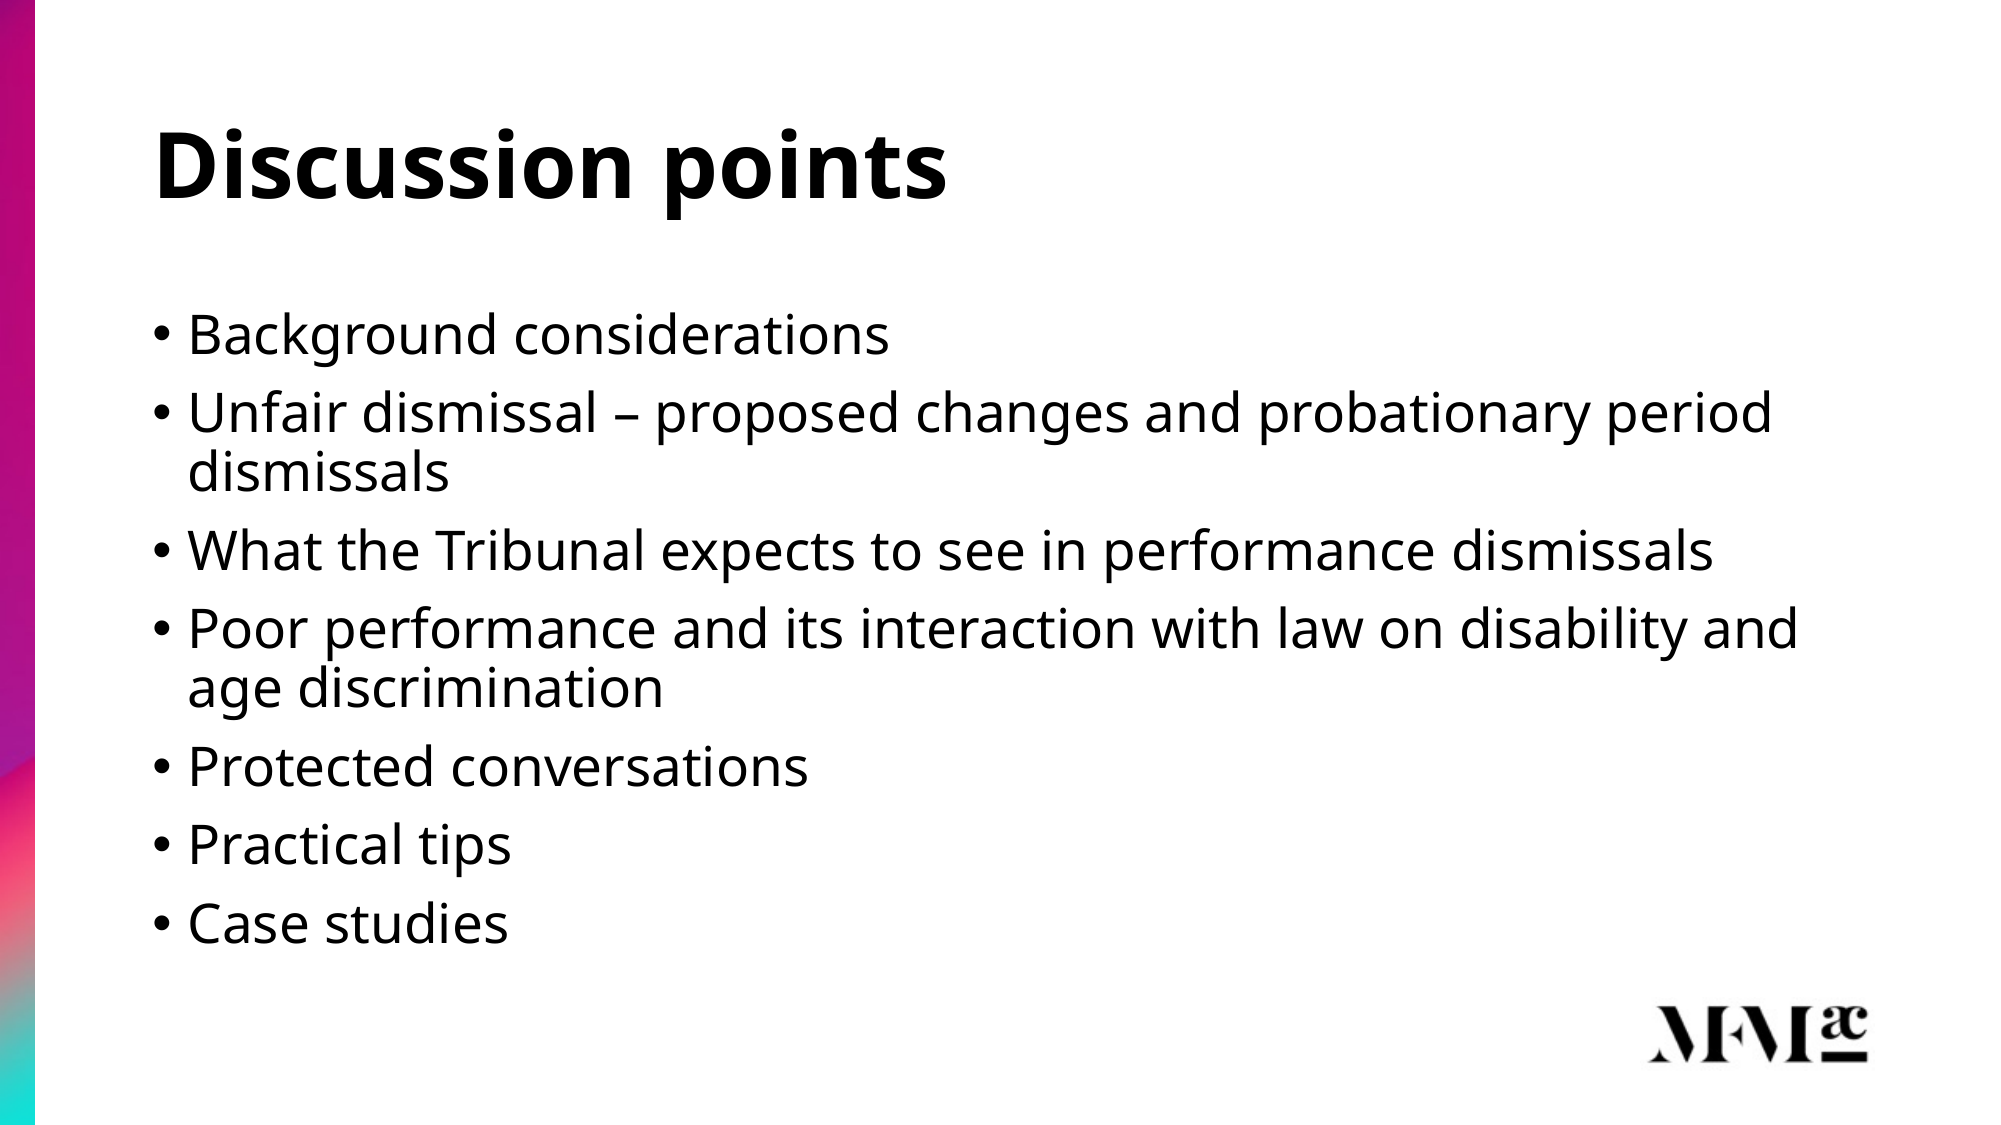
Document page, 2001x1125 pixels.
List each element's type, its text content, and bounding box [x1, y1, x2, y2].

title Discussion points [137, 59, 1863, 278]
picture [0, 0, 35, 1125]
picture [1640, 997, 1875, 1071]
list Background considerations Unfair dismissal – proposed changes and probationary period dismissals What the Tribunal expects to see in performance dismissals Poor performance and its interaction with law on disability and age discrimination Protected conversations Practical tips Case studies [137, 299, 1863, 966]
